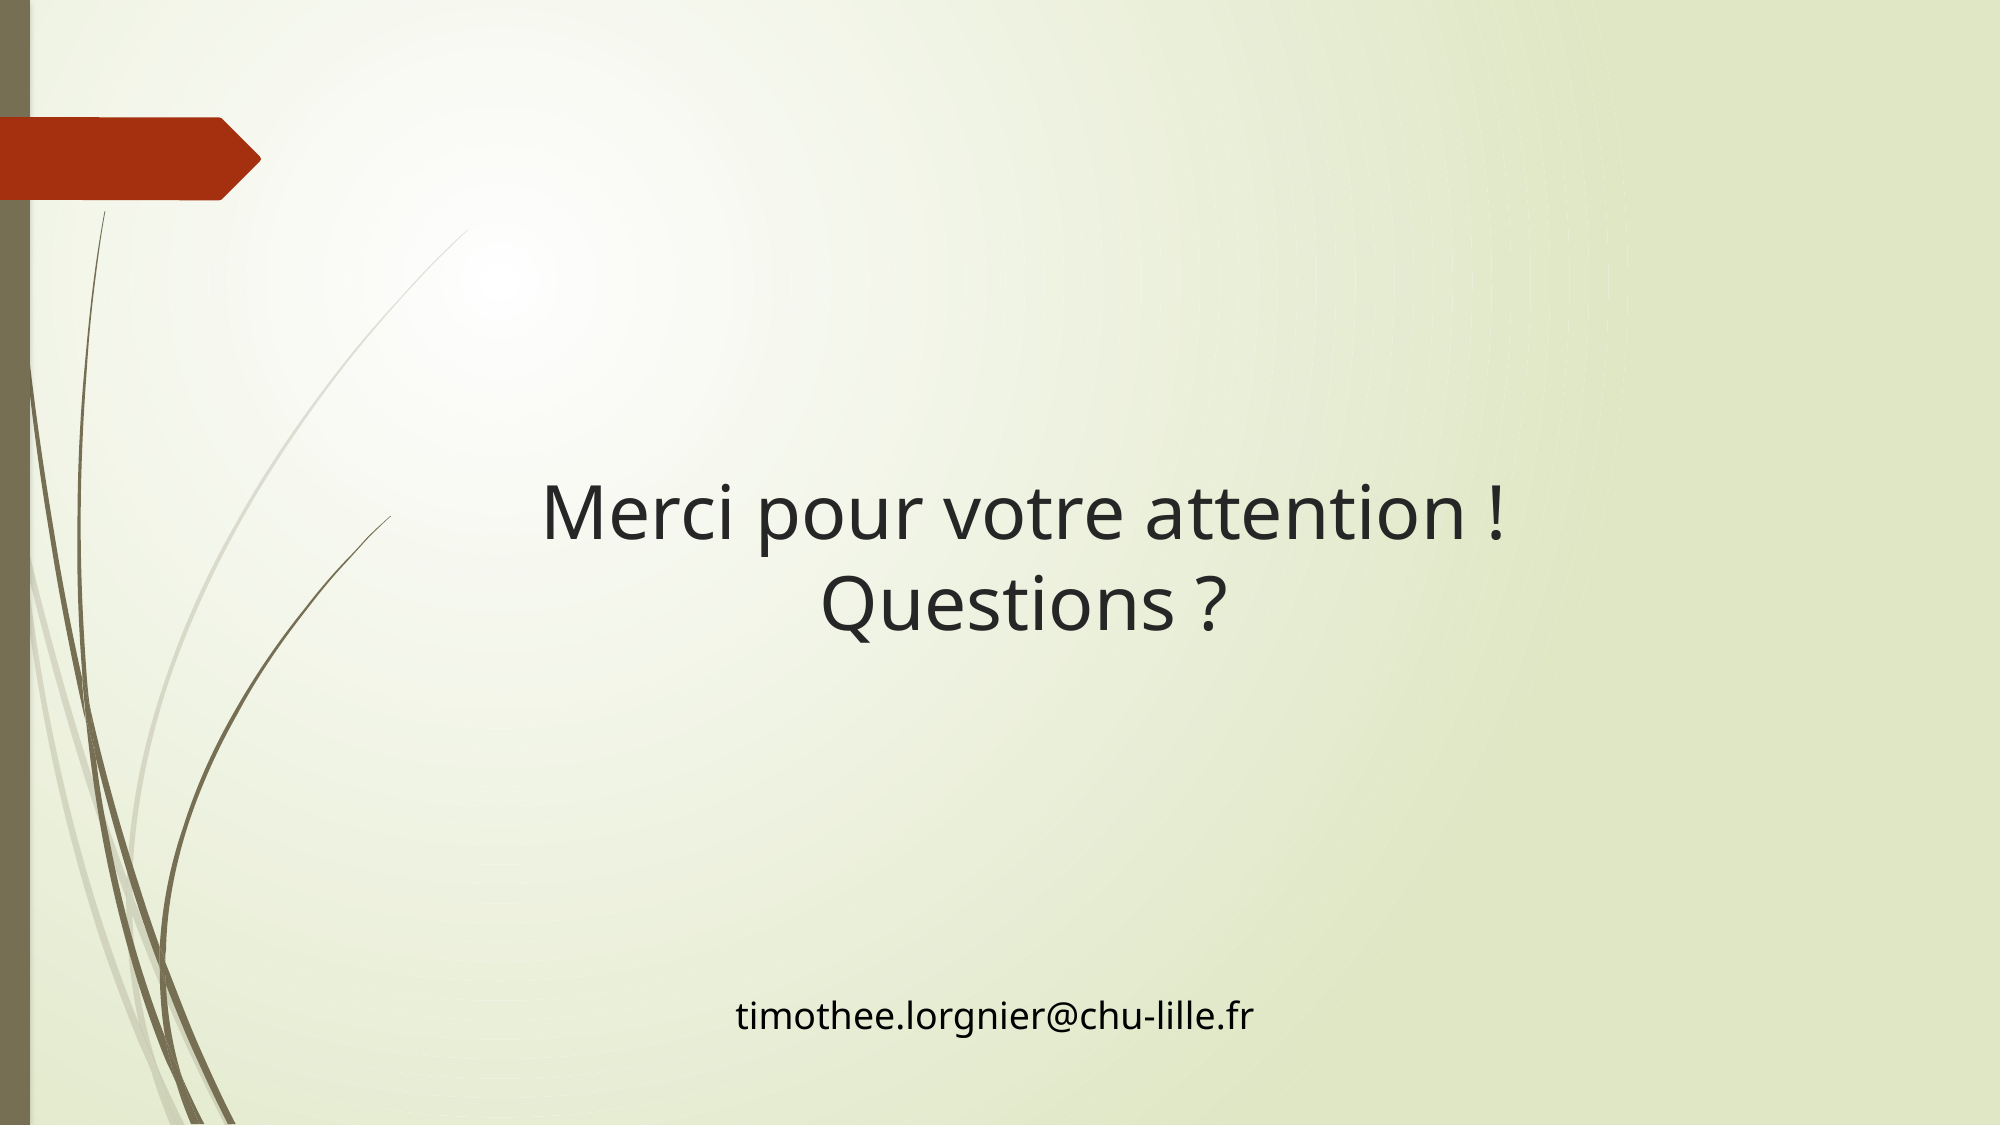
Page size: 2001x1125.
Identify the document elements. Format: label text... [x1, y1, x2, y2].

title Merci pour votre attention ! Questions ? [293, 457, 1755, 668]
text_box timothee.lorgnier@chu-lille.fr [720, 984, 1280, 1045]
